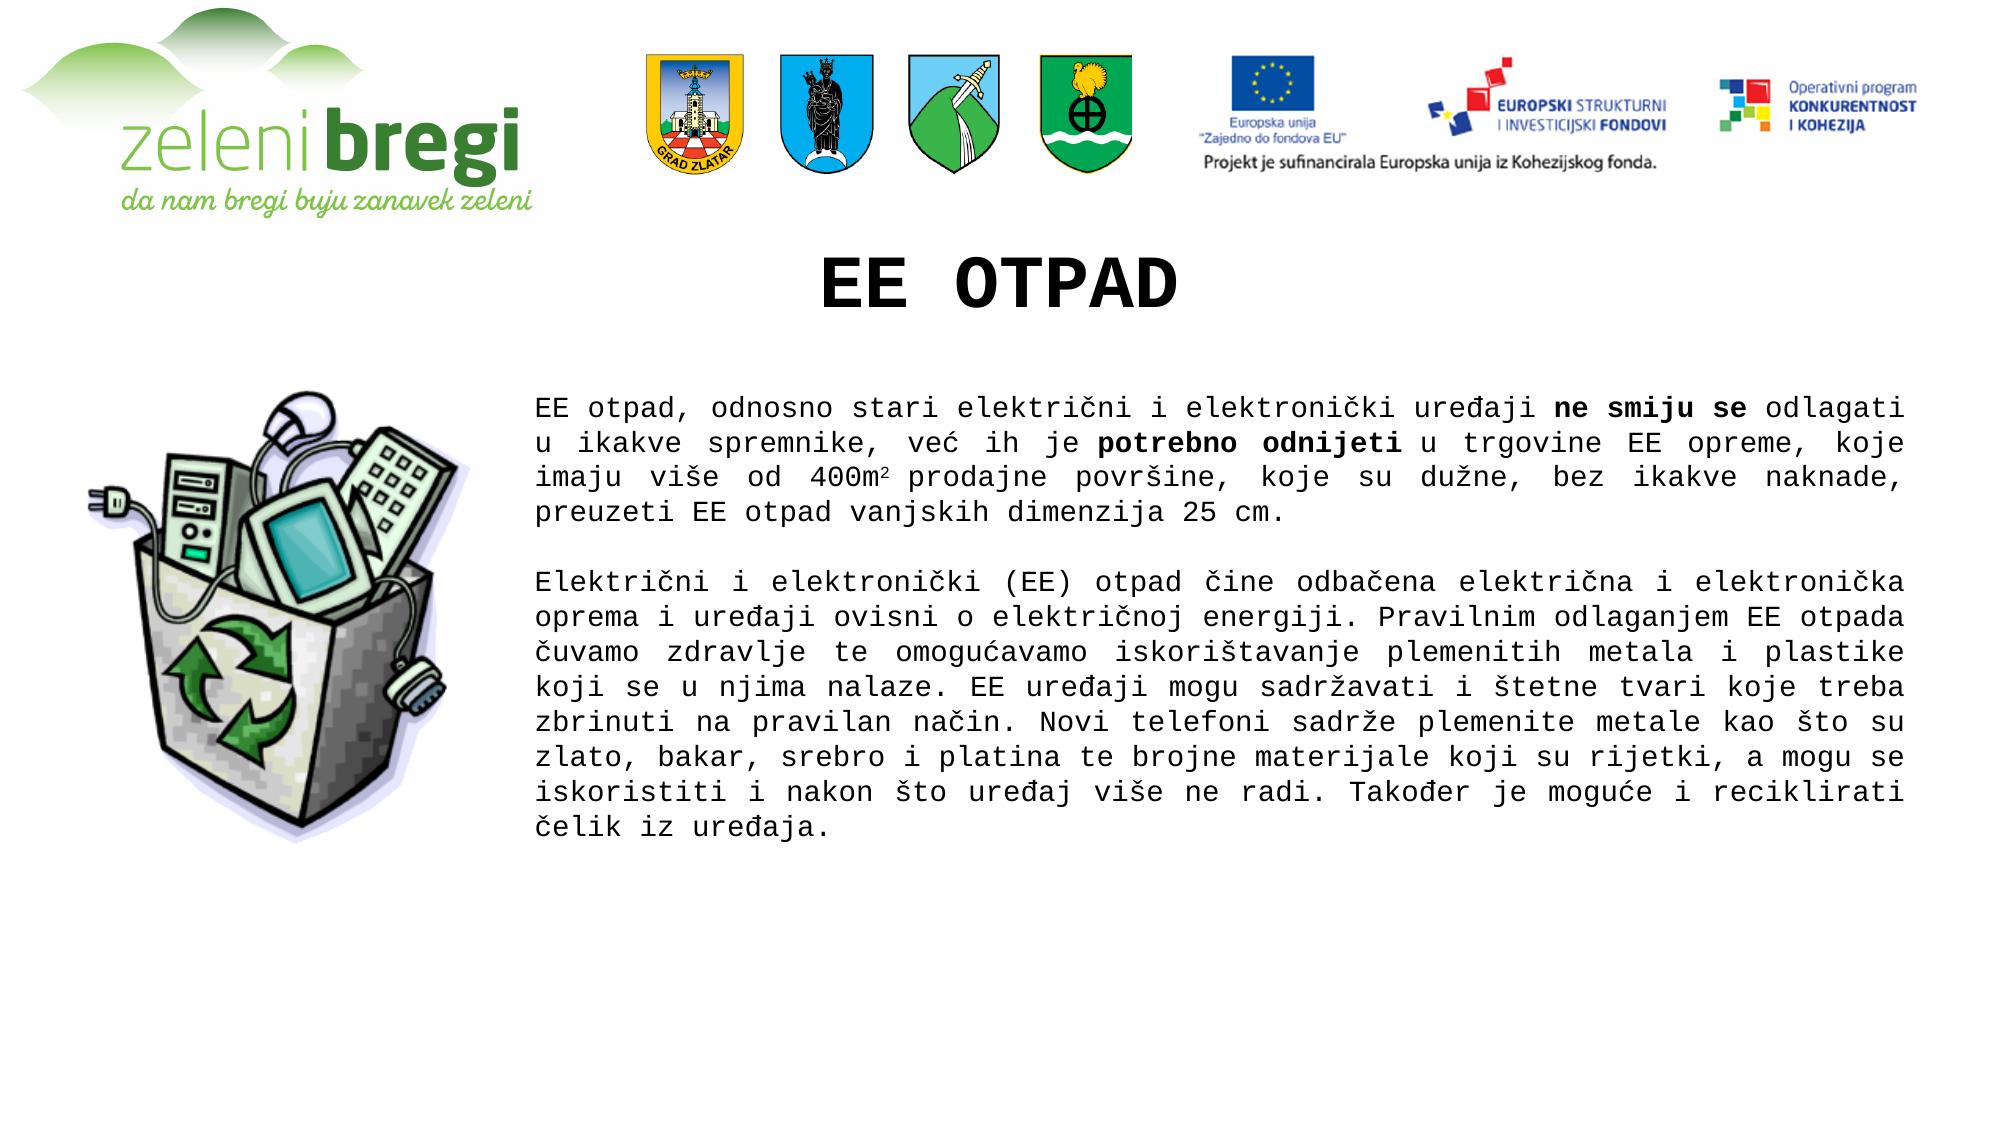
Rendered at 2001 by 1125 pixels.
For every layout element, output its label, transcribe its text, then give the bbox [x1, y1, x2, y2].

picture [79, 383, 480, 853]
text_box EE otpad, odnosno stari električni i elektronički uređaji ne smiju se odlagati u ikakve spremnike, već ih je potrebno odnijeti u trgovine EE opreme, koje imaju više od 400m2 prodajne površine, koje su dužne, bez ikakve naknade, preuzeti EE otpad vanjskih dimenzija 25 cm. Električni i elektronički (EE) otpad čine odbačena električna i elektronička oprema i uređaji ovisni o električnoj energiji. Pravilnim odlaganjem EE otpada čuvamo zdravlje te omogućavamo iskorištavanje plemenitih metala i plastike koji se u njima nalaze. EE uređaji mogu sadržavati i štetne tvari koje treba zbrinuti na pravilan način. Novi telefoni sadrže plemenite metale kao što su zlato, bakar, srebro i platina te brojne materijale koji su rijetki, a mogu se iskoristiti i nakon što uređaj više ne radi. Također je moguće i reciklirati čelik iz uređaja. [519, 380, 1921, 850]
text_box EE OTPAD [805, 224, 1195, 330]
picture [616, 27, 2000, 198]
picture [0, 0, 556, 254]
